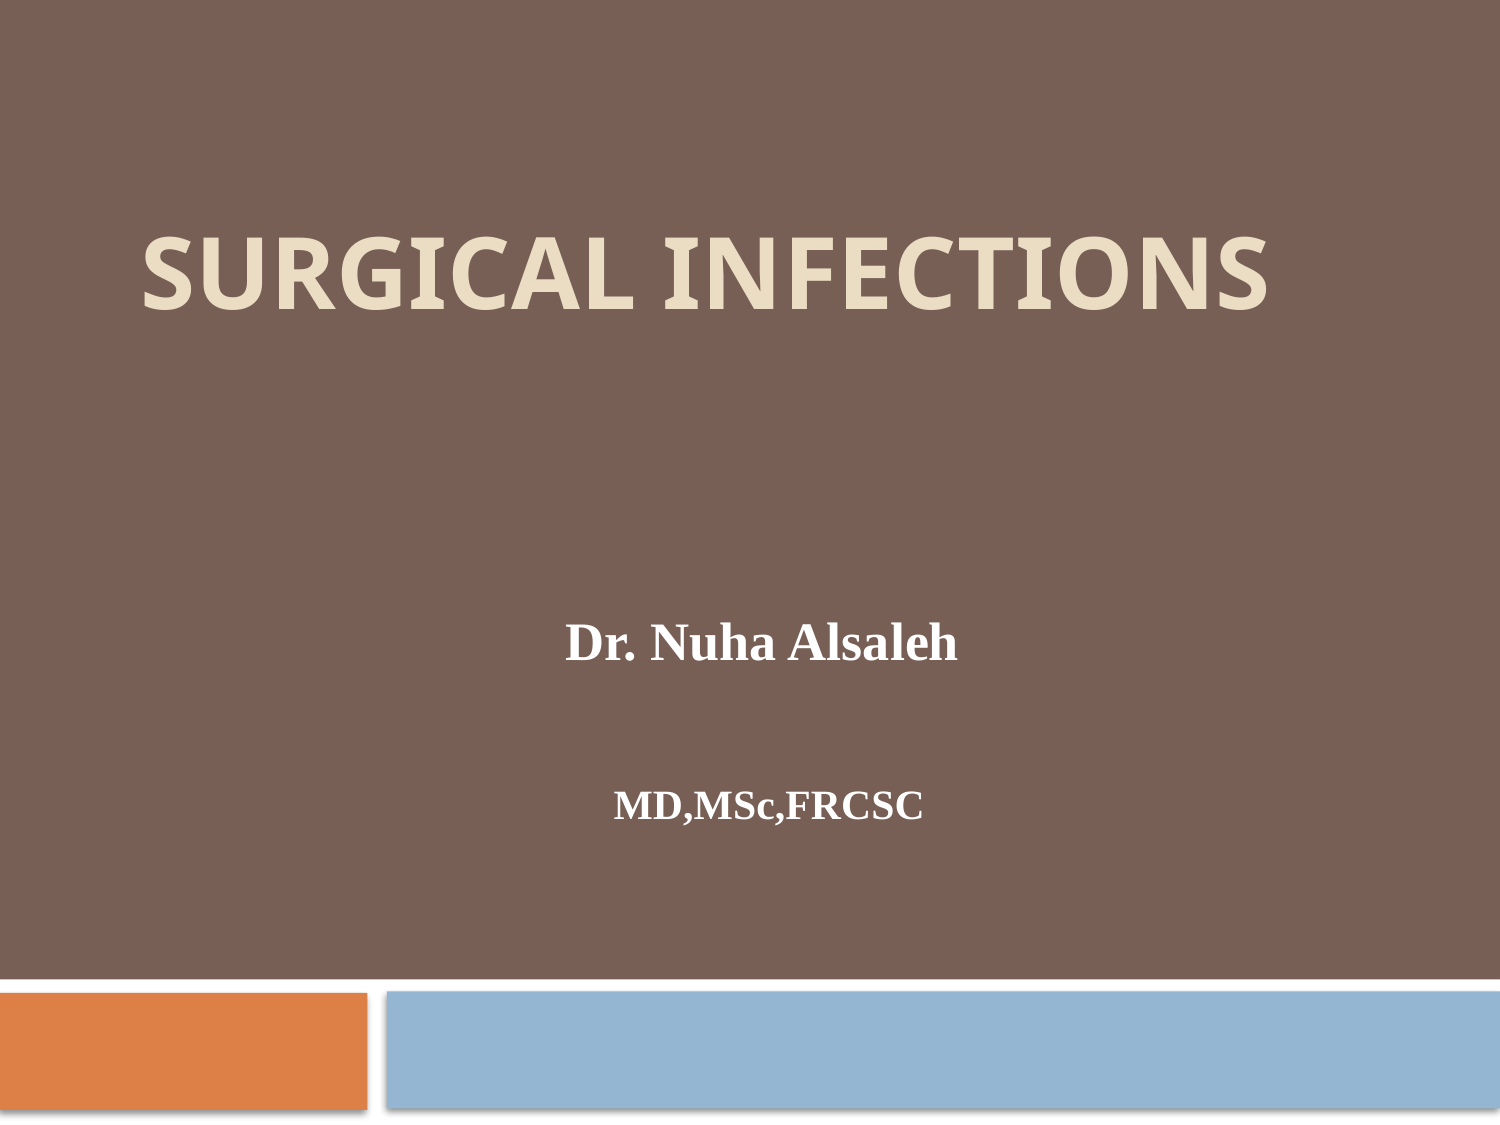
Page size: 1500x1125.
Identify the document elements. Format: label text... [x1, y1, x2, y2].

title Surgical Infections [124, 112, 1401, 338]
subtitle Dr. Nuha Alsaleh MD,MSc,FRCSC [87, 487, 1438, 951]
